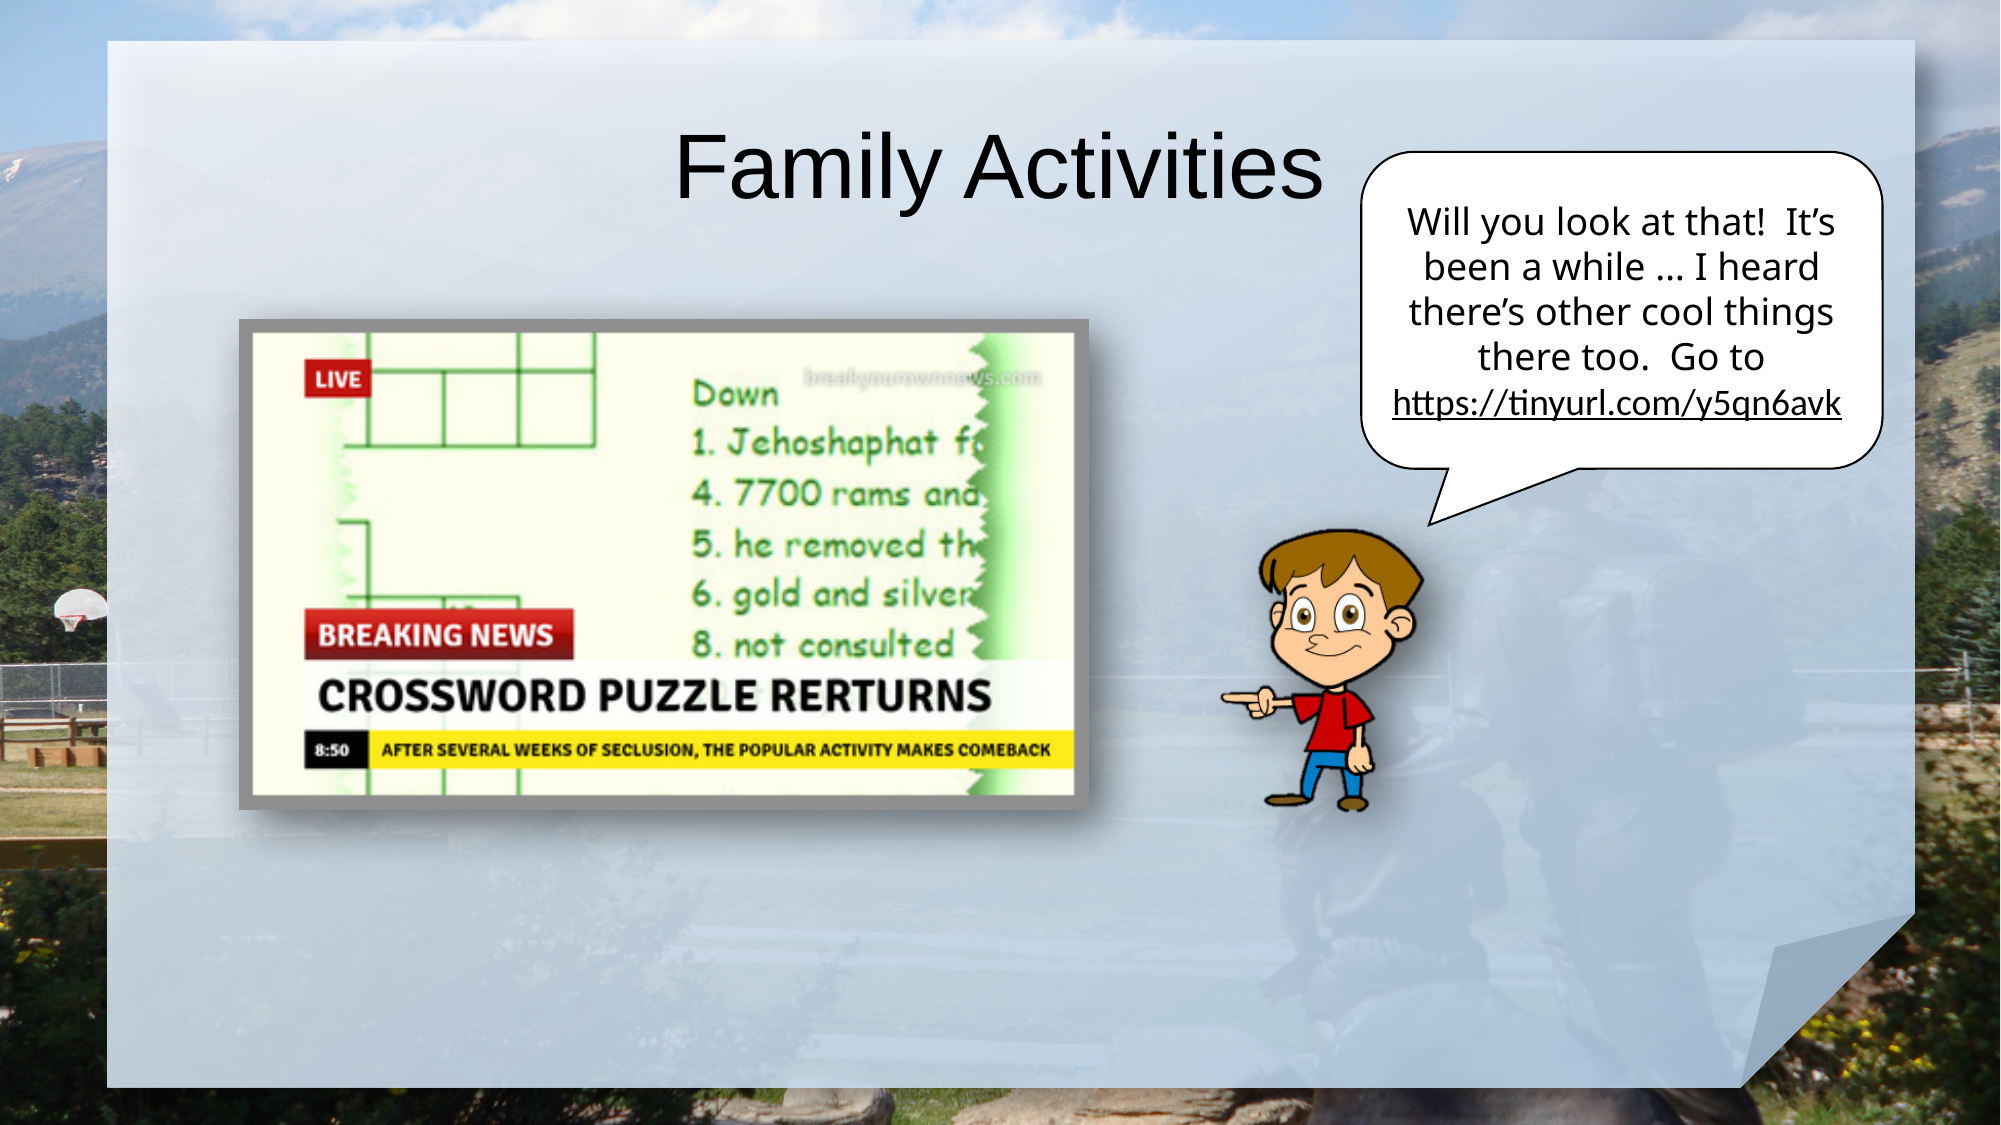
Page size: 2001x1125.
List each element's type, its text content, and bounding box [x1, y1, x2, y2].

text_box Will you look at that! It’s been a while … I heard there’s other cool things there too. Go to https://tinyurl.com/y5qn6avk [1360, 150, 1884, 515]
picture [0, 0, 2001, 1125]
title Family Activities [137, 59, 1863, 278]
